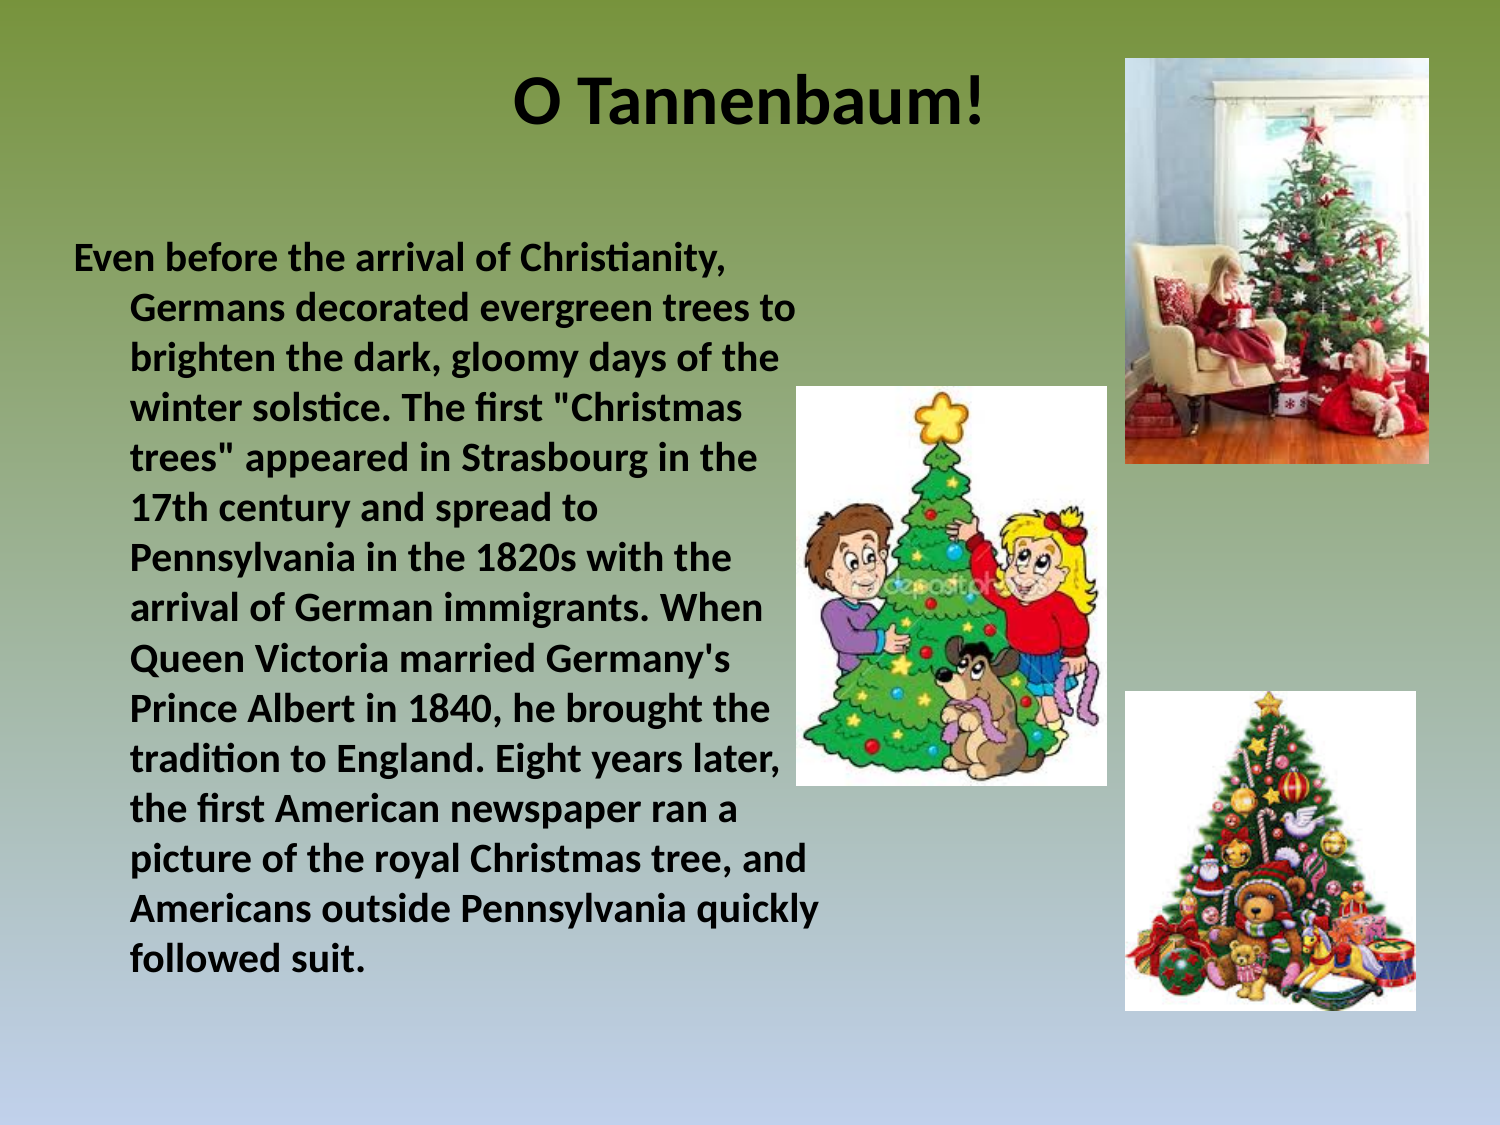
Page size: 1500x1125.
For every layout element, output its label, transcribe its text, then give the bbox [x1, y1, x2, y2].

picture [796, 386, 1107, 786]
list Even before the arrival of Christianity, Germans decorated evergreen trees to brighten the dark, gloomy days of the winter solstice. The first "Christmas trees" appeared in Strasbourg in the 17th century and spread to Pennsylvania in the 1820s with the arrival of German immigrants. When Queen Victoria married Germany's Prince Albert in 1840, he brought the tradition to England. Eight years later, the first American newspaper ran a picture of the royal Christmas tree, and Americans outside Pennsylvania quickly followed suit. [58, 222, 839, 1032]
title O Tannenbaum! [75, 45, 1425, 233]
picture [1124, 691, 1416, 1011]
picture [1124, 58, 1429, 464]
